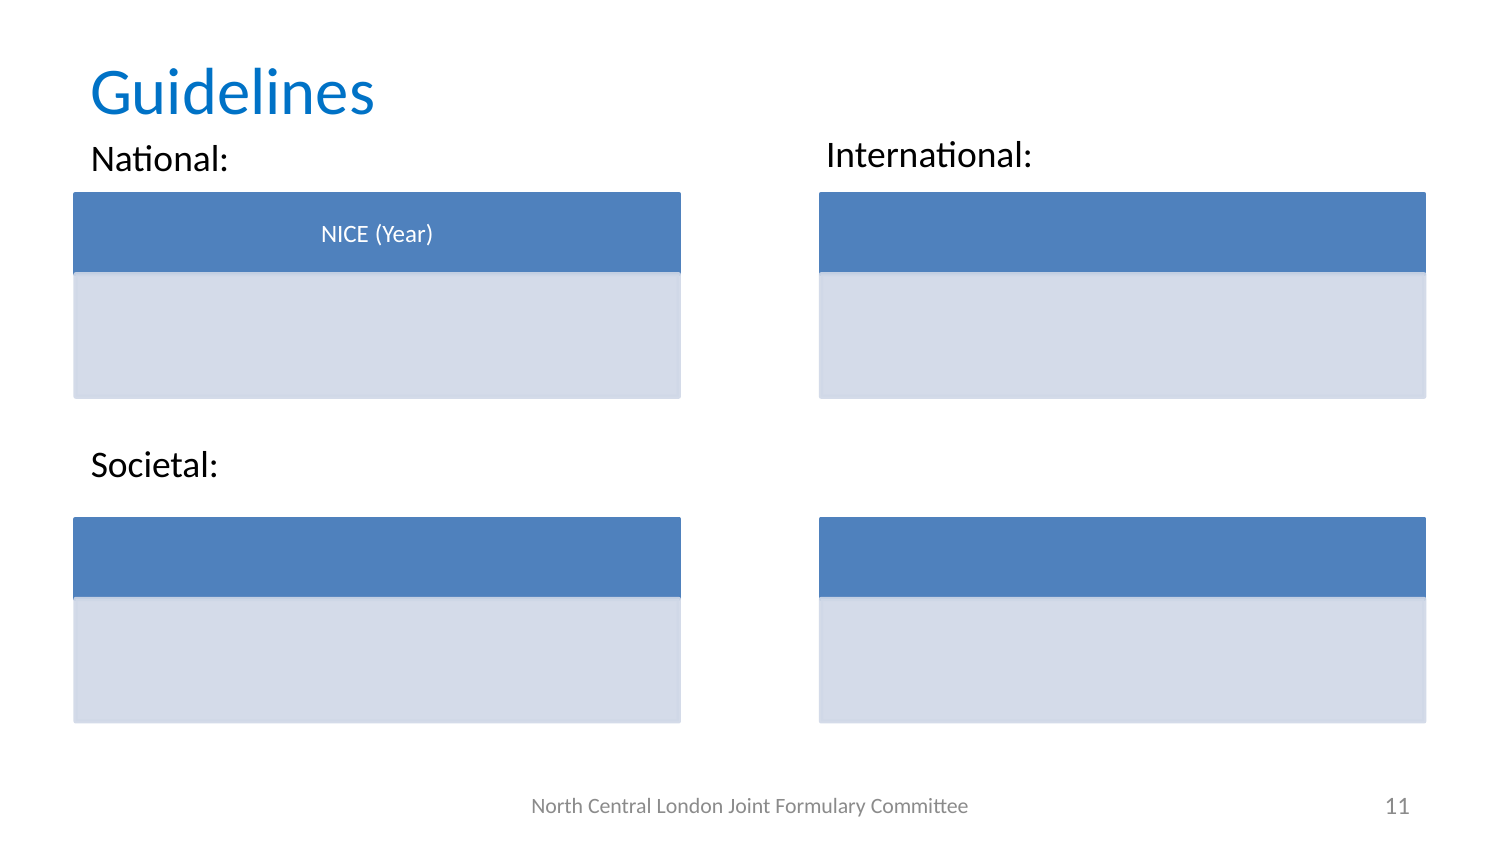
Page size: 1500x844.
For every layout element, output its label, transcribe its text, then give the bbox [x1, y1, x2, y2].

text_box Societal: [76, 432, 235, 492]
text_box National: [76, 126, 245, 186]
title Guidelines [75, 18, 1425, 159]
text_box International: [811, 122, 1048, 183]
slide_number 11 [1074, 782, 1425, 827]
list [74, 189, 1426, 402]
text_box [74, 514, 1426, 726]
footer North Central London Joint Formulary Committee [512, 782, 988, 827]
